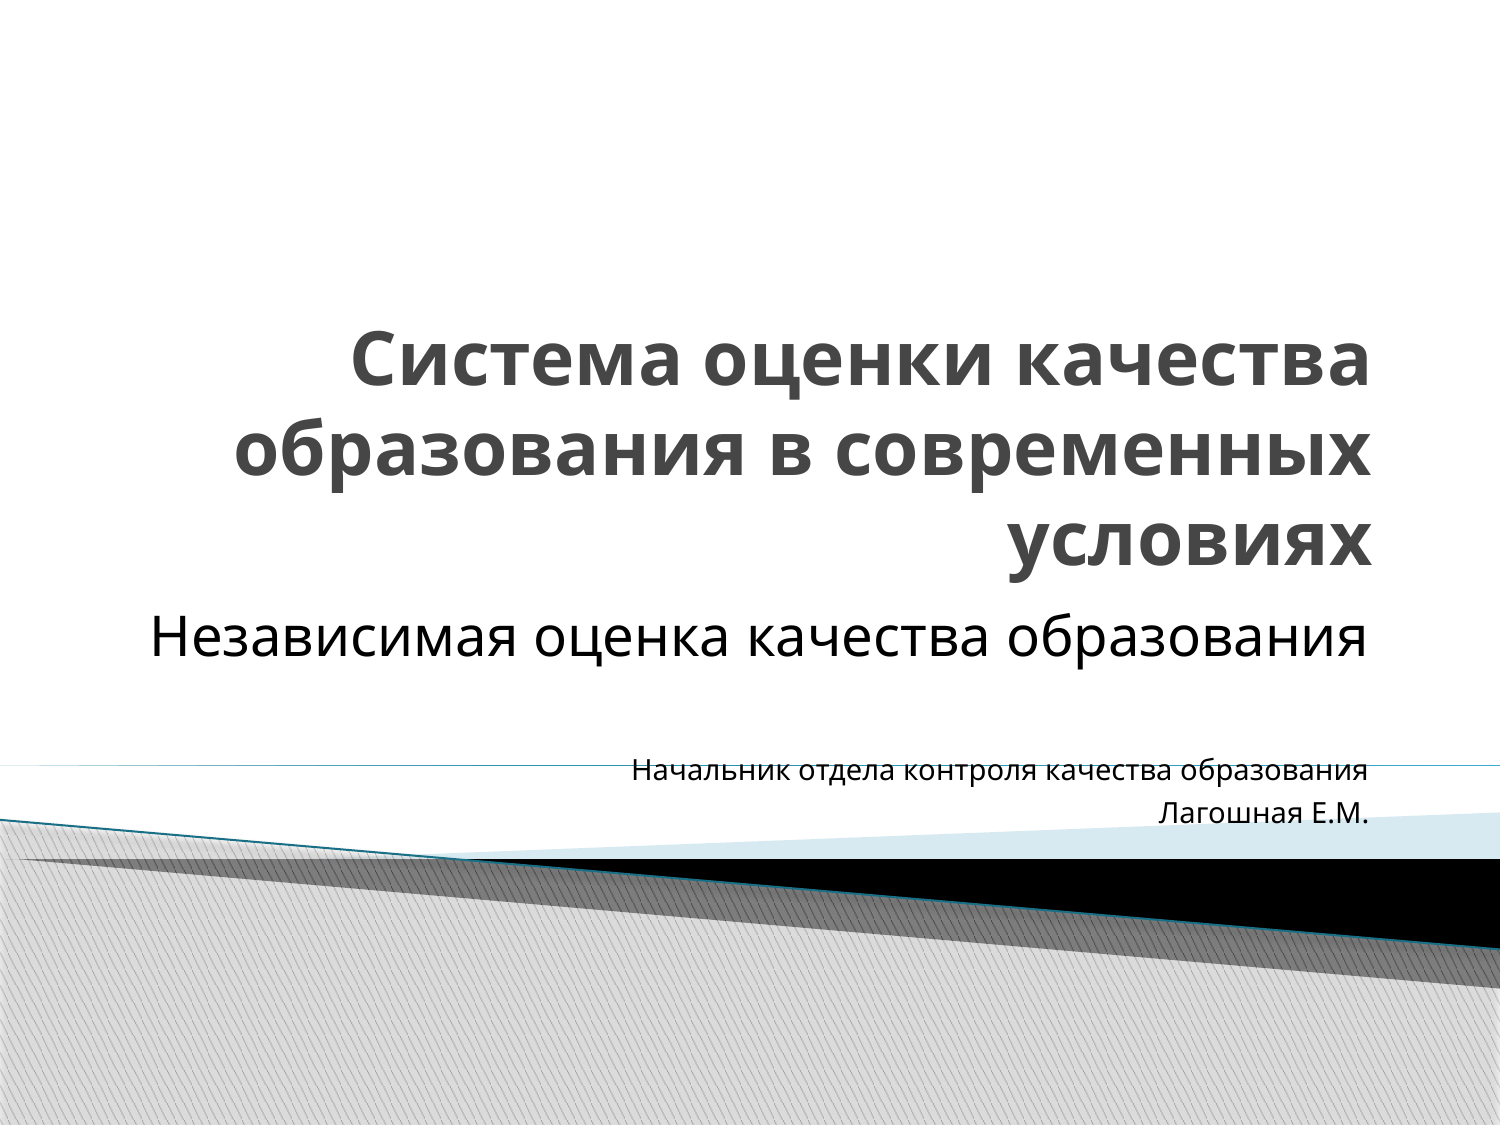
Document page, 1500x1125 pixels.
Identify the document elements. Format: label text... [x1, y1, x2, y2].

picture [5, 859, 112, 868]
subtitle Независимая оценка качества образования Начальник отдела контроля качества образования Лагошная Е.М. [112, 592, 1388, 870]
title Система оценки качества образования в современных условиях [112, 287, 1388, 588]
picture [141, 870, 1500, 989]
